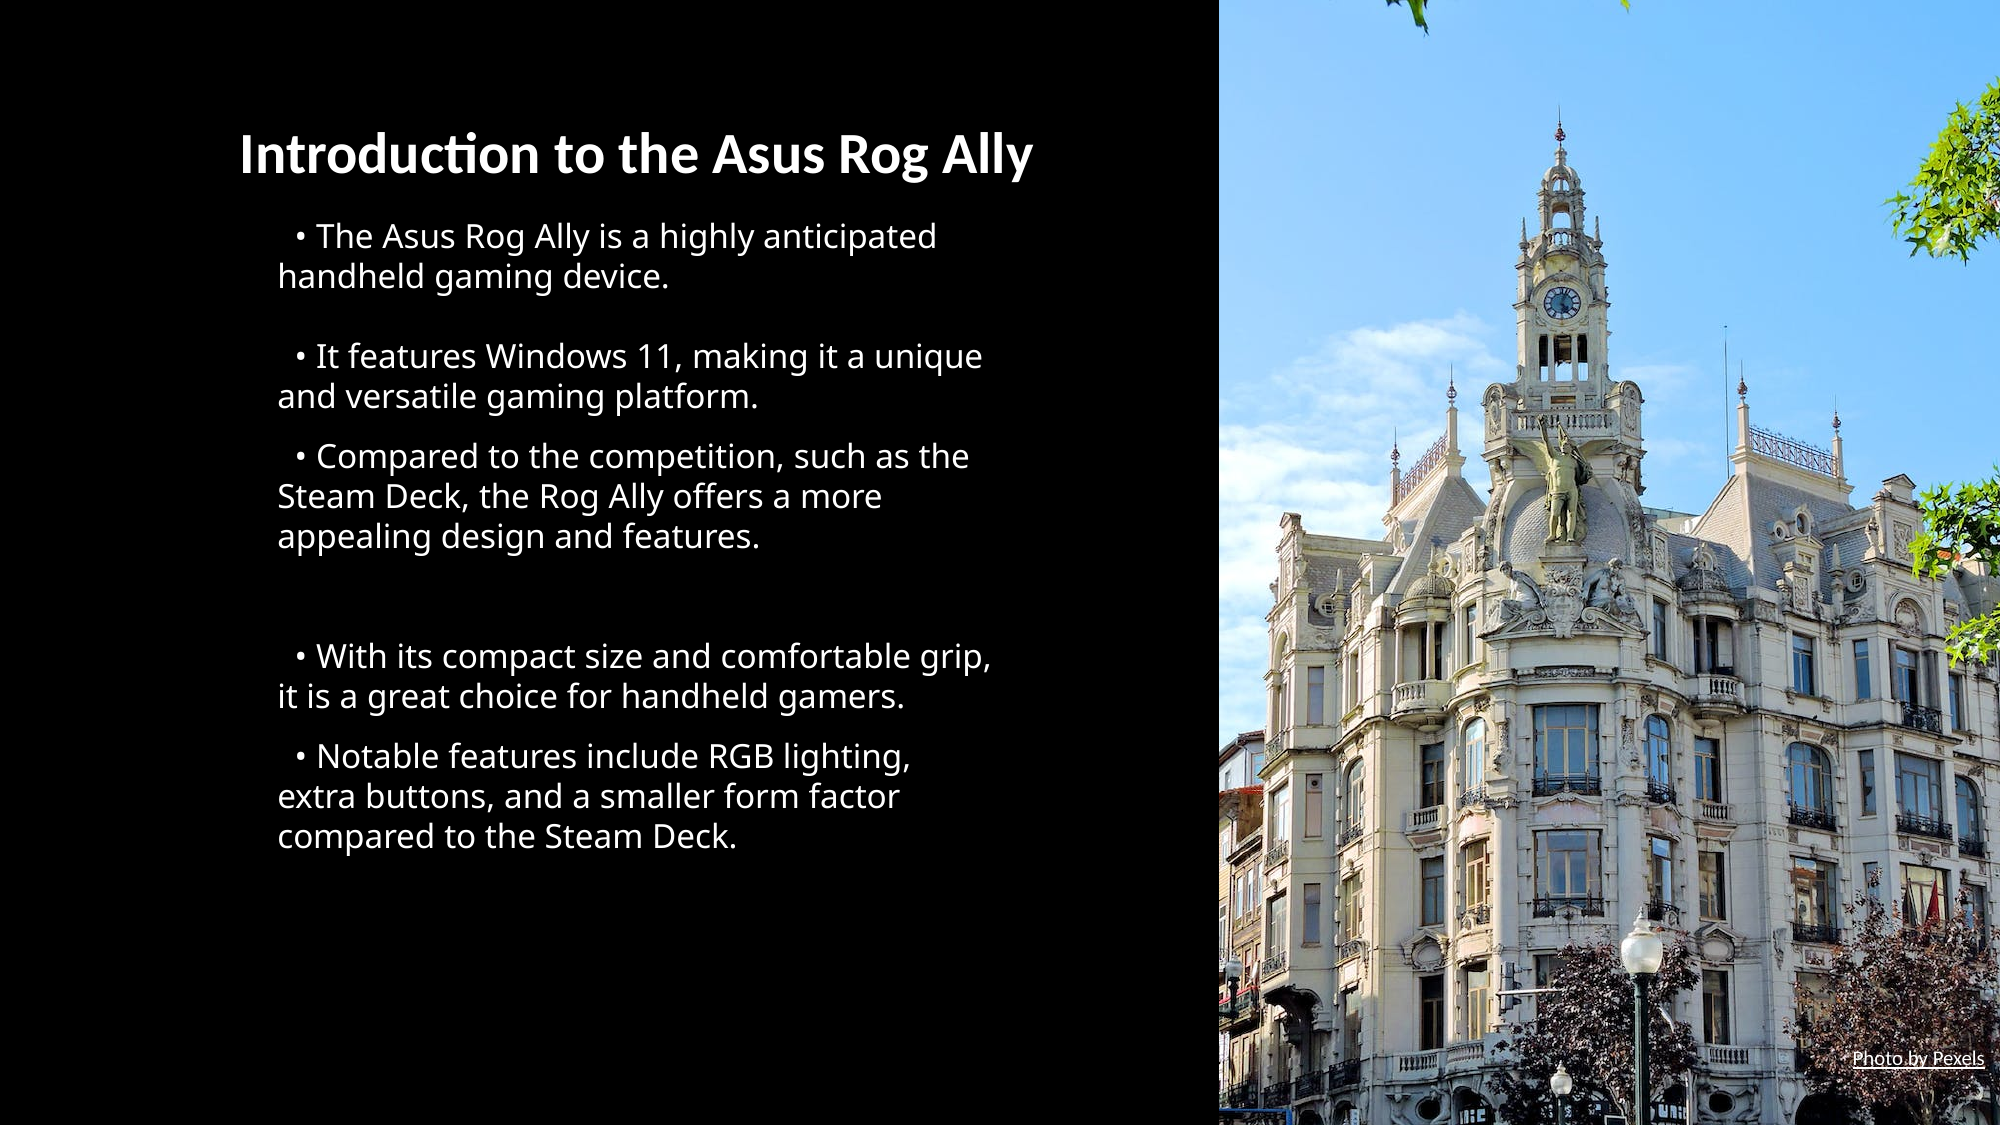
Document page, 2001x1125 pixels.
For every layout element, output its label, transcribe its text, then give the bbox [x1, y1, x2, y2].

text_box Introduction to the Asus Rog Ally [225, 112, 1219, 188]
text_box • Compared to the competition, such as the Steam Deck, the Rog Ally offers a more appealing design and features. [262, 457, 1013, 533]
text_box • The Asus Rog Ally is a highly anticipated handheld gaming device. [262, 217, 1013, 293]
text_box • With its compact size and comfortable grip, it is a great choice for handheld gamers. [262, 637, 1013, 713]
text_box • It features Windows 11, making it a unique and versatile gaming platform. [262, 337, 1013, 413]
text_box • Notable features include RGB lighting, extra buttons, and a smaller form factor compared to the Steam Deck. [262, 757, 1013, 833]
picture [1219, 0, 2000, 1125]
